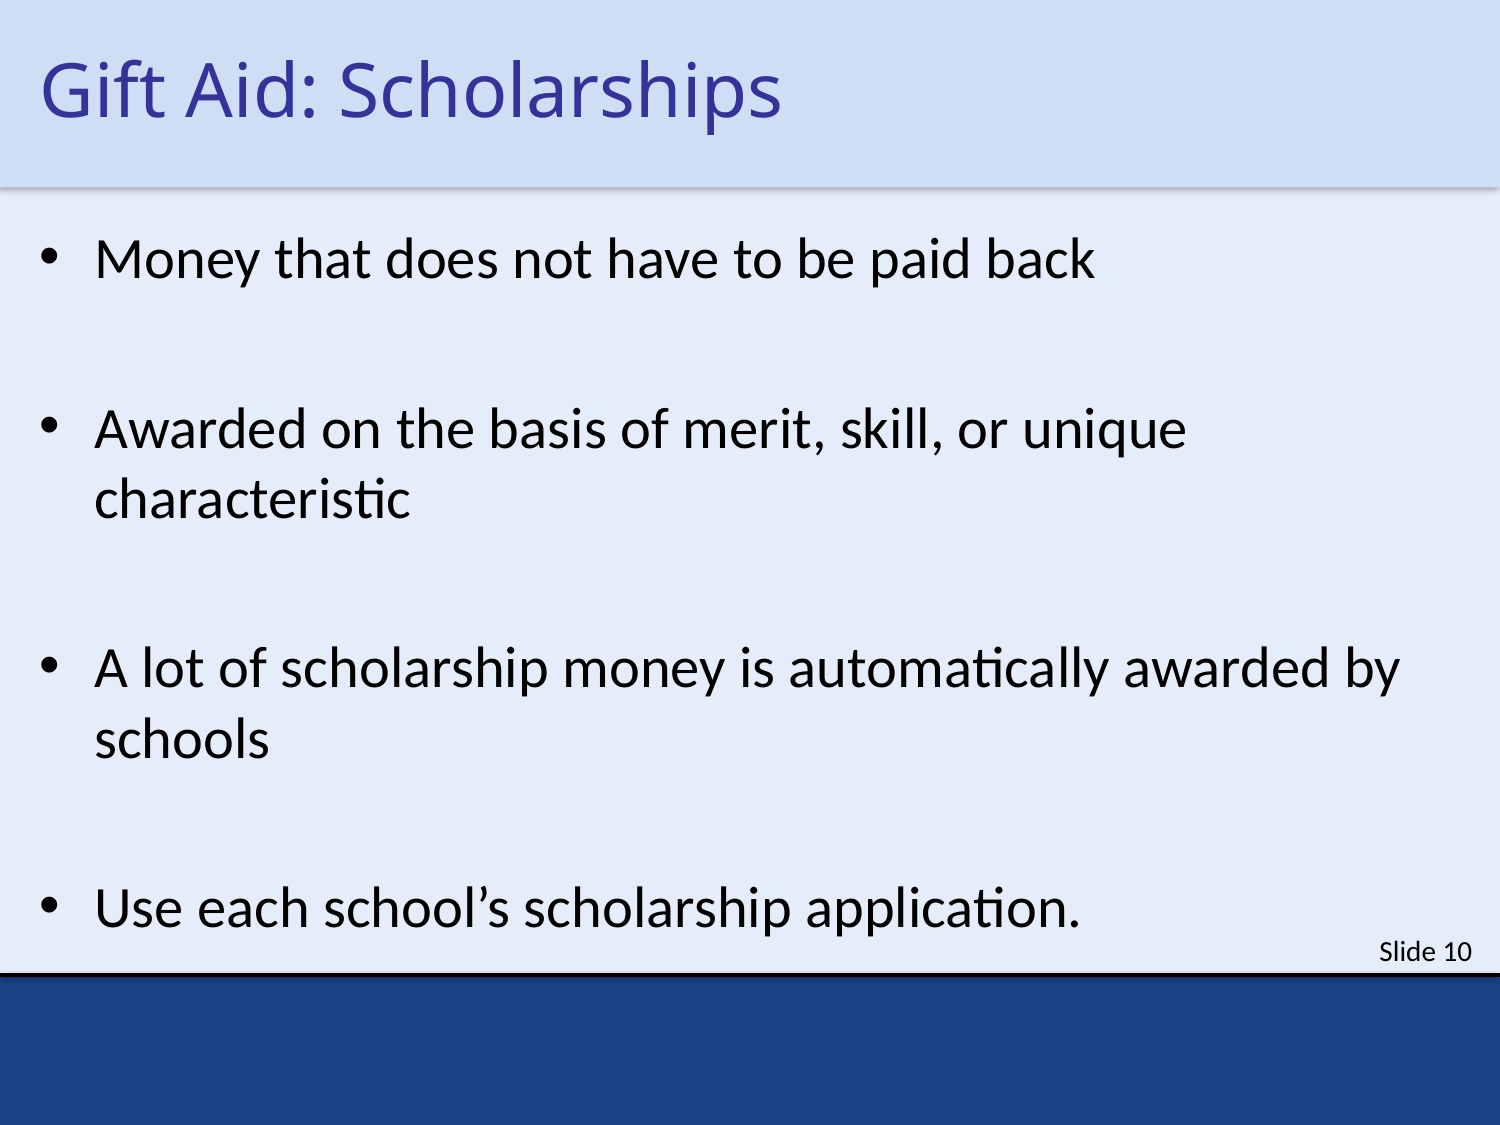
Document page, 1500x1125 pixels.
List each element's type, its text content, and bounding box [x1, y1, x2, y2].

list Money that does not have to be paid back Awarded on the basis of merit, skill, or unique characteristic A lot of scholarship money is automatically awarded by schools Use each school’s scholarship application. [24, 212, 1475, 955]
title Gift Aid: Scholarships [24, 0, 1475, 188]
